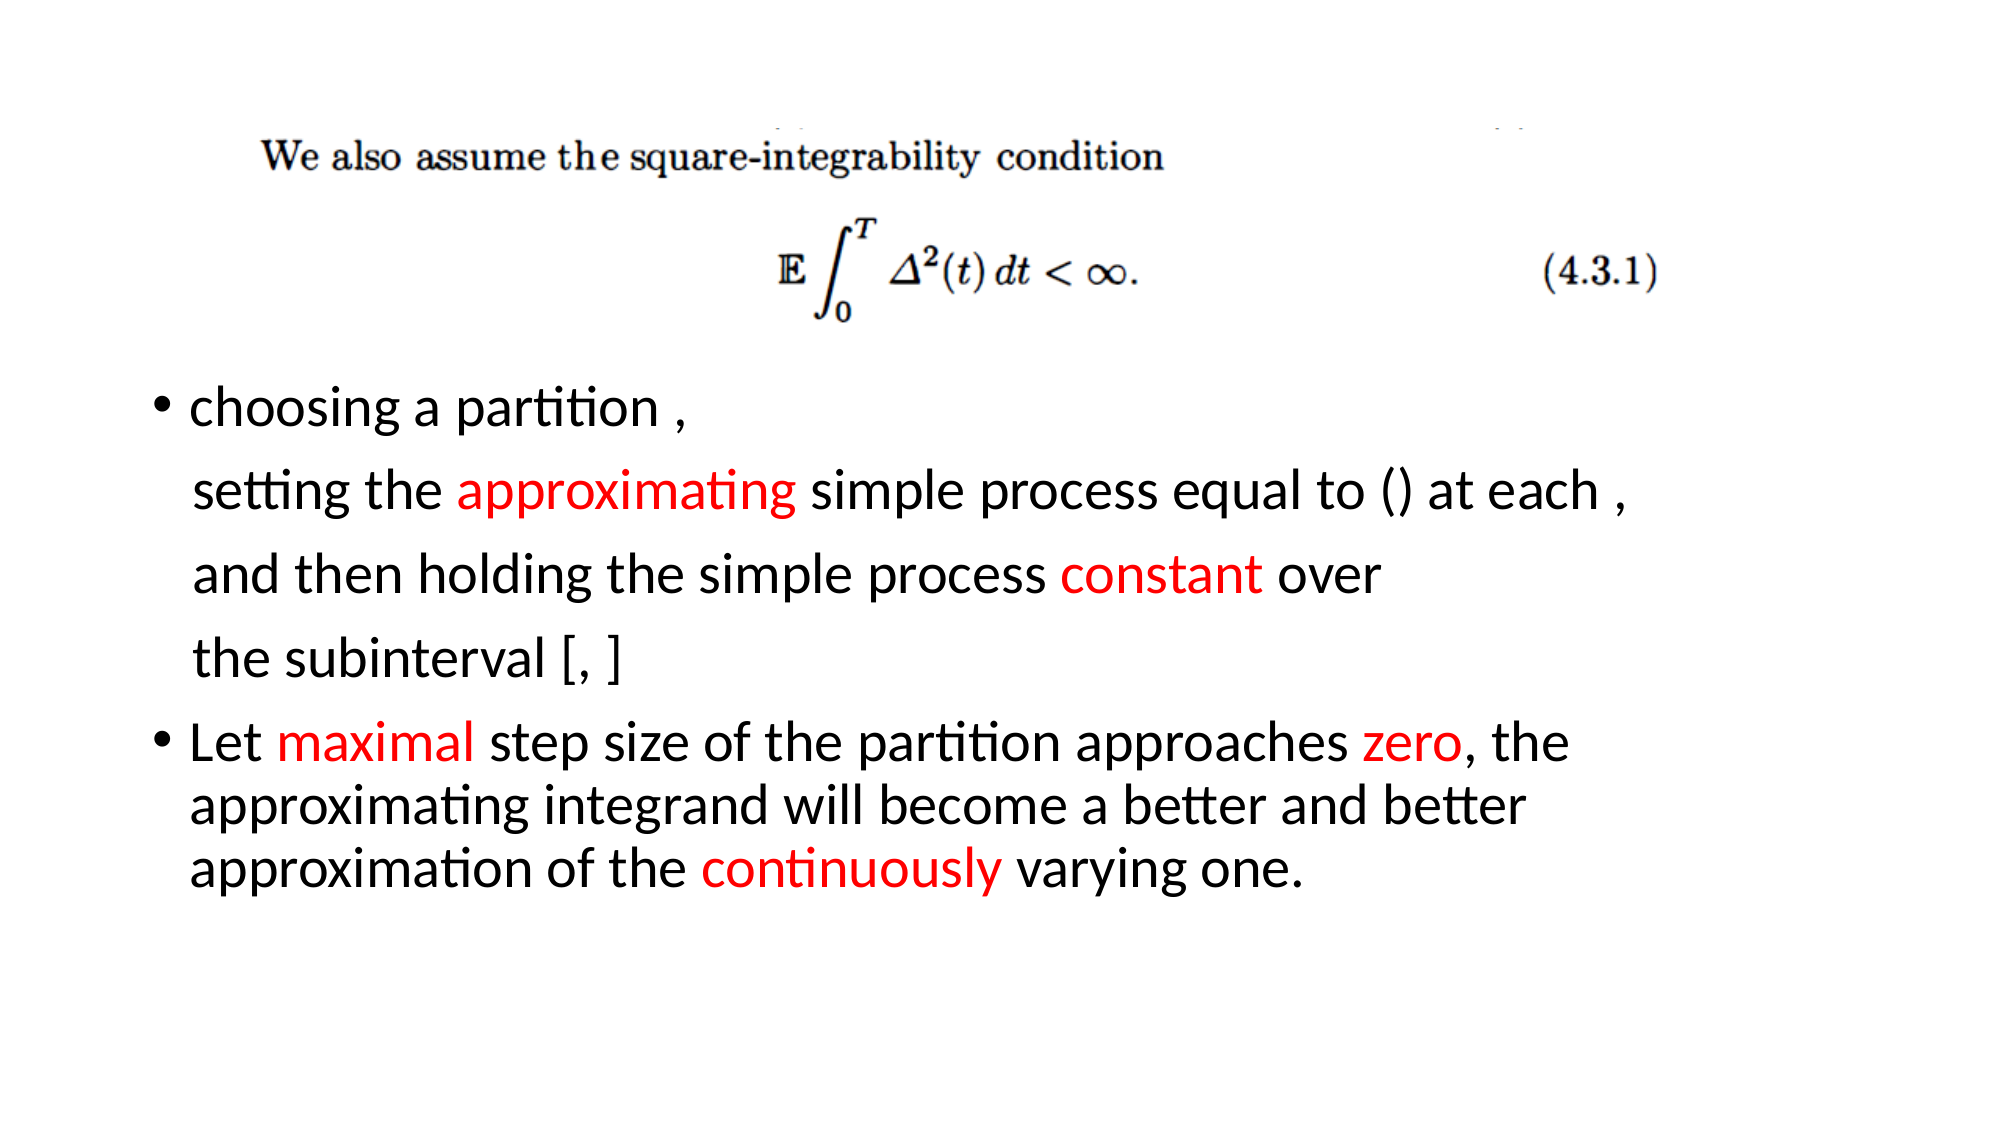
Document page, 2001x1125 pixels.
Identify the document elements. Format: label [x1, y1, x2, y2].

picture [246, 128, 1679, 343]
